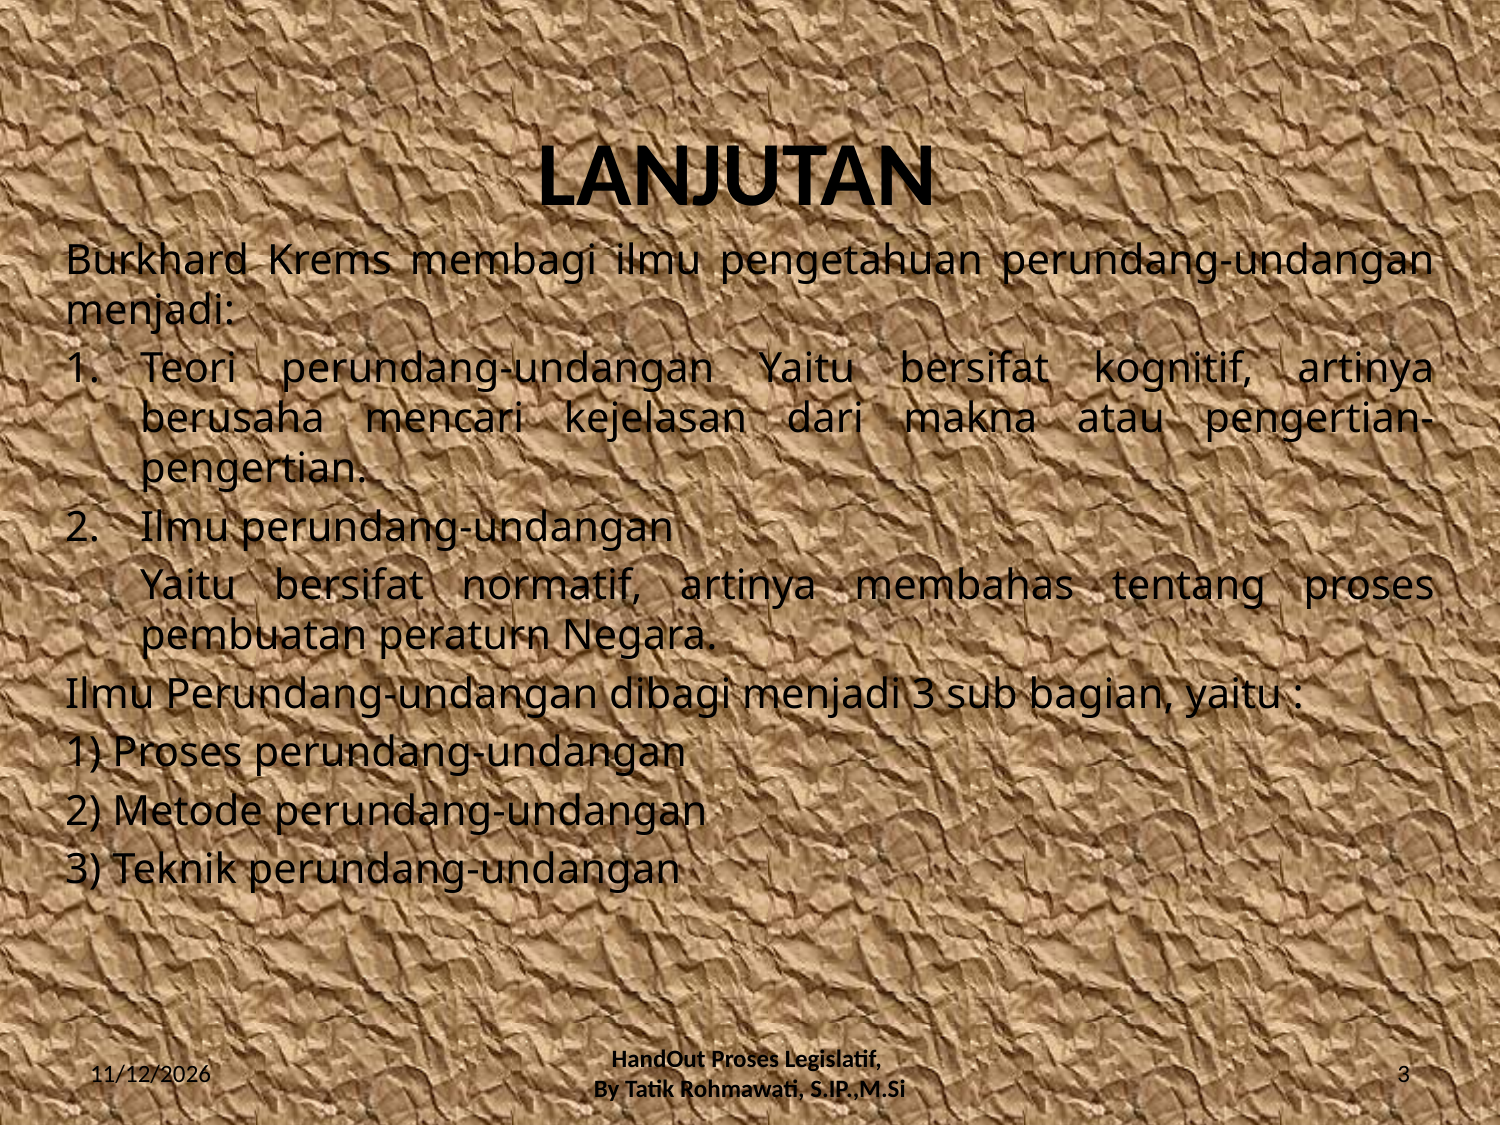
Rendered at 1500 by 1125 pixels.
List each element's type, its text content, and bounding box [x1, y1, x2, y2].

picture [0, 0, 1500, 1125]
slide_number 3 [1074, 1042, 1425, 1103]
footer HandOut Proses Legislatif, By Tatik Rohmawati, S.IP.,M.Si [512, 1042, 988, 1103]
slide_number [75, 1042, 425, 1103]
title LANJUTAN [99, 99, 1375, 224]
subtitle Burkhard Krems membagi ilmu pengetahuan perundang-undangan menjadi: Teori perundang-undangan Yaitu bersifat kognitif, artinya berusaha mencari kejelasan dari makna atau pengertian-pengertian. Ilmu perundang-undangan Yaitu bersifat normatif, artinya membahas tentang proses pembuatan peraturn Negara. Ilmu Perundang-undangan dibagi menjadi 3 sub bagian, yaitu : 1) Proses perundang-undangan 2) Metode perundang-undangan 3) Teknik perundang-undangan [50, 224, 1450, 1038]
